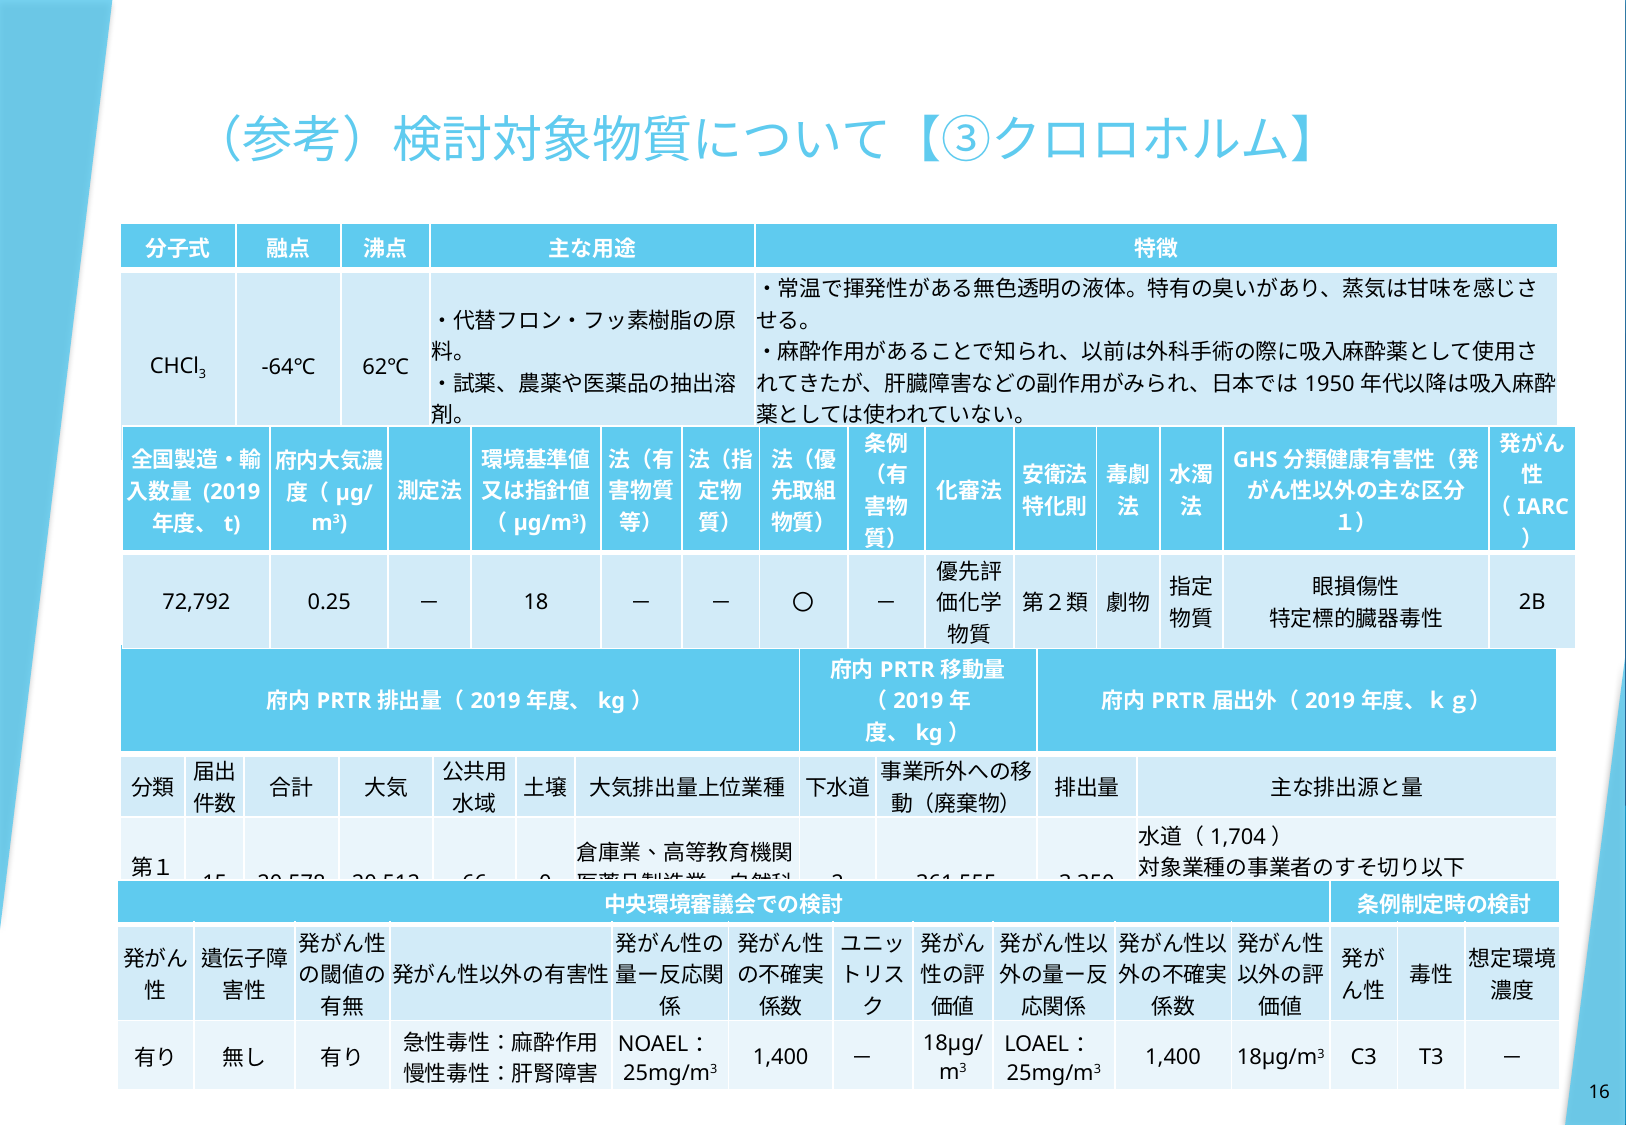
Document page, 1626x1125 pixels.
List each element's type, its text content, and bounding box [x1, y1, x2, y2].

table_cell 発がん性の量ー反応関係 [613, 927, 728, 1020]
table_header 全国製造・輸入数量 (2019年度、t) [123, 427, 269, 550]
table_cell 0.25 [271, 555, 387, 648]
table_header 条例（有害物質） [849, 427, 924, 550]
table_cell 指定物質 [1161, 555, 1222, 648]
text_box 16 [1533, 1062, 1625, 1123]
table_cell 毒性 [1398, 927, 1464, 1020]
table_header 特徴 [756, 224, 1557, 267]
table_cell 排出量 [1038, 757, 1136, 816]
table_cell 想定環境濃度 [1466, 927, 1559, 1020]
table_cell 1,400 [1116, 1021, 1231, 1089]
table_header 府内大気濃度（μg/m3) [271, 427, 387, 550]
table_header 沸点 [342, 224, 429, 267]
table_cell 18μg/m3 [1232, 1021, 1329, 1089]
table_header 化審法 [926, 427, 1013, 550]
table_cell 下水道 [800, 757, 875, 816]
table_cell 遺伝子障害性 [195, 927, 294, 1020]
table_cell 〇 [760, 555, 847, 648]
table_cell 発がん性 [118, 927, 193, 1020]
table_cell 発がん性 [1331, 927, 1397, 1020]
table_cell 発がん性以外の不確実係数 [1116, 927, 1231, 1020]
text_box [0, 0, 114, 931]
table_cell 2 [800, 818, 875, 879]
table_cell 62℃ [342, 273, 429, 425]
table_cell 発がん性以外の量ー反応関係 [994, 927, 1114, 1020]
table_cell 眼損傷性 特定標的臓器毒性 [1224, 555, 1488, 648]
table_cell － [389, 555, 470, 648]
table_header 府内PRTR移動量（2019年度、kg） [800, 649, 1036, 751]
table_cell 届出件数 [186, 757, 243, 816]
table_cell 0 [517, 818, 574, 879]
table_cell 66 [434, 818, 515, 879]
table_cell 無し [195, 1021, 294, 1089]
table_cell 18 [472, 555, 600, 648]
table_cell 発がん性以外の有害性 [391, 927, 611, 1020]
table_cell LOAEL：25mg/m3 [994, 1021, 1114, 1089]
table_header 中央環境審議会での検討 [118, 881, 1329, 922]
table_cell ・代替フロン・フッ素樹脂の原料。 ・試薬、農薬や医薬品の抽出溶剤。 [431, 273, 754, 425]
table_cell 発がん性の不確実係数 [729, 927, 832, 1020]
table_cell 分類 [121, 757, 184, 816]
table_cell CHCl3 [121, 273, 235, 425]
table_cell 優先評価化学物質 [926, 555, 1013, 648]
table_cell 主な排出源と量 [1138, 757, 1556, 816]
table_cell 20,512 [340, 818, 432, 879]
table_cell 大気 [340, 757, 432, 816]
table_cell 事業所外への移動（廃棄物） [877, 757, 1036, 816]
table_header 法（優先取組物質） [760, 427, 847, 550]
table_cell － [683, 555, 759, 648]
table_header 発がん性 （IARC） [1490, 427, 1575, 550]
table_cell 倉庫業、高等教育機関、医薬品製造業、自然科学研究所、化学工業 [576, 818, 799, 879]
table_header 毒劇法 [1097, 427, 1159, 550]
table_cell － [602, 555, 681, 648]
table_cell － [849, 555, 924, 648]
table_header 環境基準値又は指針値（μg/m3) [472, 427, 600, 550]
title （参考）検討対象物質について【③クロロホルム】 [177, 99, 1566, 222]
table_header 水濁法 [1161, 427, 1222, 550]
table_header 条例制定時の検討 [1331, 881, 1559, 922]
table_cell NOAEL：25mg/m3 [613, 1021, 728, 1089]
table_cell 361,555 [877, 818, 1036, 879]
table_header 安衛法 特化則 [1015, 427, 1096, 550]
table_cell 発がん性以外の評価値 [1232, 927, 1329, 1020]
table_cell 有り [118, 1021, 193, 1089]
table_cell ・常温で揮発性がある無色透明の液体。特有の臭いがあり、蒸気は甘味を感じさせる。 ・麻酔作用があることで知られ、以前は外科手術の際に吸入麻酔薬として使用されてきたが、肝臓障害などの副作用がみられ、日本では1950年代以降は吸入麻酔薬としては使われていない。 ・水道水中の浄化処理過程（トリハロメタン類）・古紙等の漂白過程で副生する。 [756, 273, 1557, 425]
table_cell 劇物 [1097, 555, 1159, 648]
table_header 分子式 [121, 224, 235, 267]
table_cell 大気排出量上位業種 [576, 757, 799, 816]
text_box [0, 0, 1625, 1125]
table_cell 合計 [245, 757, 338, 816]
table_cell C3 [1331, 1021, 1397, 1089]
table_cell T3 [1398, 1021, 1464, 1089]
table_cell 20,578 [245, 818, 338, 879]
table_cell 18μg/m3 [914, 1021, 992, 1089]
text_box [1572, 657, 1625, 1062]
table_header 主な用途 [431, 224, 754, 267]
table_cell 3,350 [1038, 818, 1136, 879]
table_header 府内PRTR排出量（2019年度、kg） [121, 649, 799, 751]
table_cell ユニットリスク [834, 927, 912, 1020]
table_header GHS分類健康有害性（発がん性以外の主な区分１） [1224, 427, 1488, 550]
table_cell 土壌 [517, 757, 574, 816]
table_cell 発がん性の閾値の有無 [296, 927, 389, 1020]
table_header 法（指定物質） [683, 427, 759, 550]
table_cell 発がん性の評価値 [914, 927, 992, 1020]
table_cell － [834, 1021, 912, 1089]
table_cell 公共用水域 [434, 757, 515, 816]
table_cell － [1466, 1021, 1559, 1089]
table_cell -64℃ [237, 273, 340, 425]
table_cell 72,792 [123, 555, 269, 648]
table_cell 水道（1,704） 対象業種の事業者のすそ切り以下（1,096） 下水処理施設（519） [1138, 818, 1556, 879]
table_header 法（有害物質等） [602, 427, 681, 550]
table_cell 2B [1490, 555, 1575, 648]
table_cell 1,400 [729, 1021, 832, 1089]
table_cell 急性毒性：麻酔作用 慢性毒性：肝腎障害 [391, 1021, 611, 1089]
table_header 府内PRTR届出外（2019年度、ｋｇ） [1038, 649, 1556, 751]
table_cell 有り [296, 1021, 389, 1089]
table_header 融点 [237, 224, 340, 267]
table_cell 第２類 [1015, 555, 1096, 648]
table_cell 15 [186, 818, 243, 879]
table_cell 第１種 [121, 818, 184, 879]
table_header 測定法 [389, 427, 470, 550]
